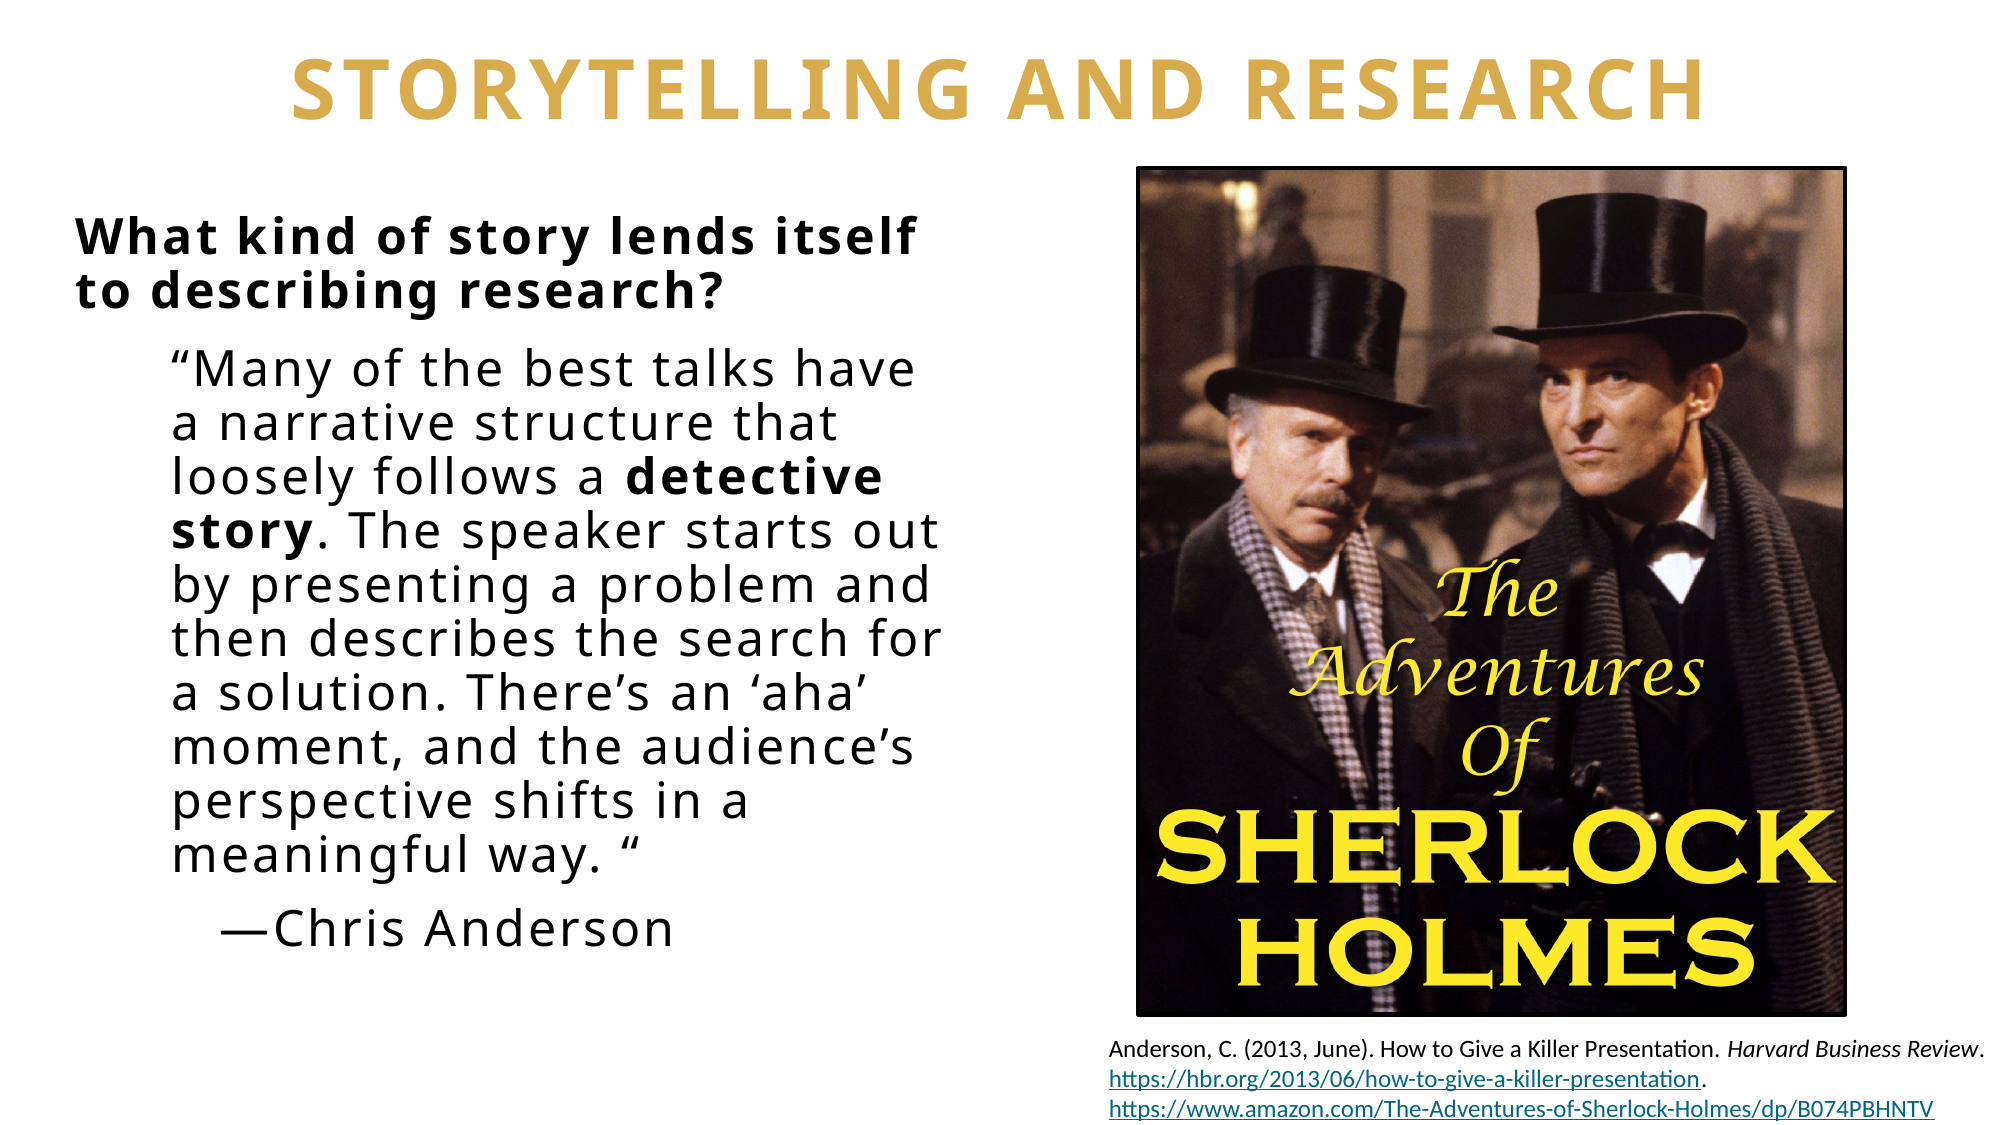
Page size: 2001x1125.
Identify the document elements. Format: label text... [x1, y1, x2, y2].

text_box “Many of the best talks have a narrative structure that loosely follows a detective story. The speaker starts out by presenting a problem and then describes the search for a solution. There’s an ‘aha’ moment, and the audience’s perspective shifts in a meaningful way. “ —Chris Anderson [156, 335, 968, 966]
list What kind of story lends itself to describing research? [60, 204, 954, 857]
picture [1139, 169, 1844, 1013]
text_box Anderson, C. (2013, June). How to Give a Killer Presentation. Harvard Business Review. https://hbr.org/2013/06/how-to-give-a-killer-presentation. https://www.amazon.com/The-Adventures-of-Sherlock-Holmes/dp/B074PBHNTV [1094, 1024, 2000, 1125]
title Storytelling and research [84, 34, 1916, 146]
